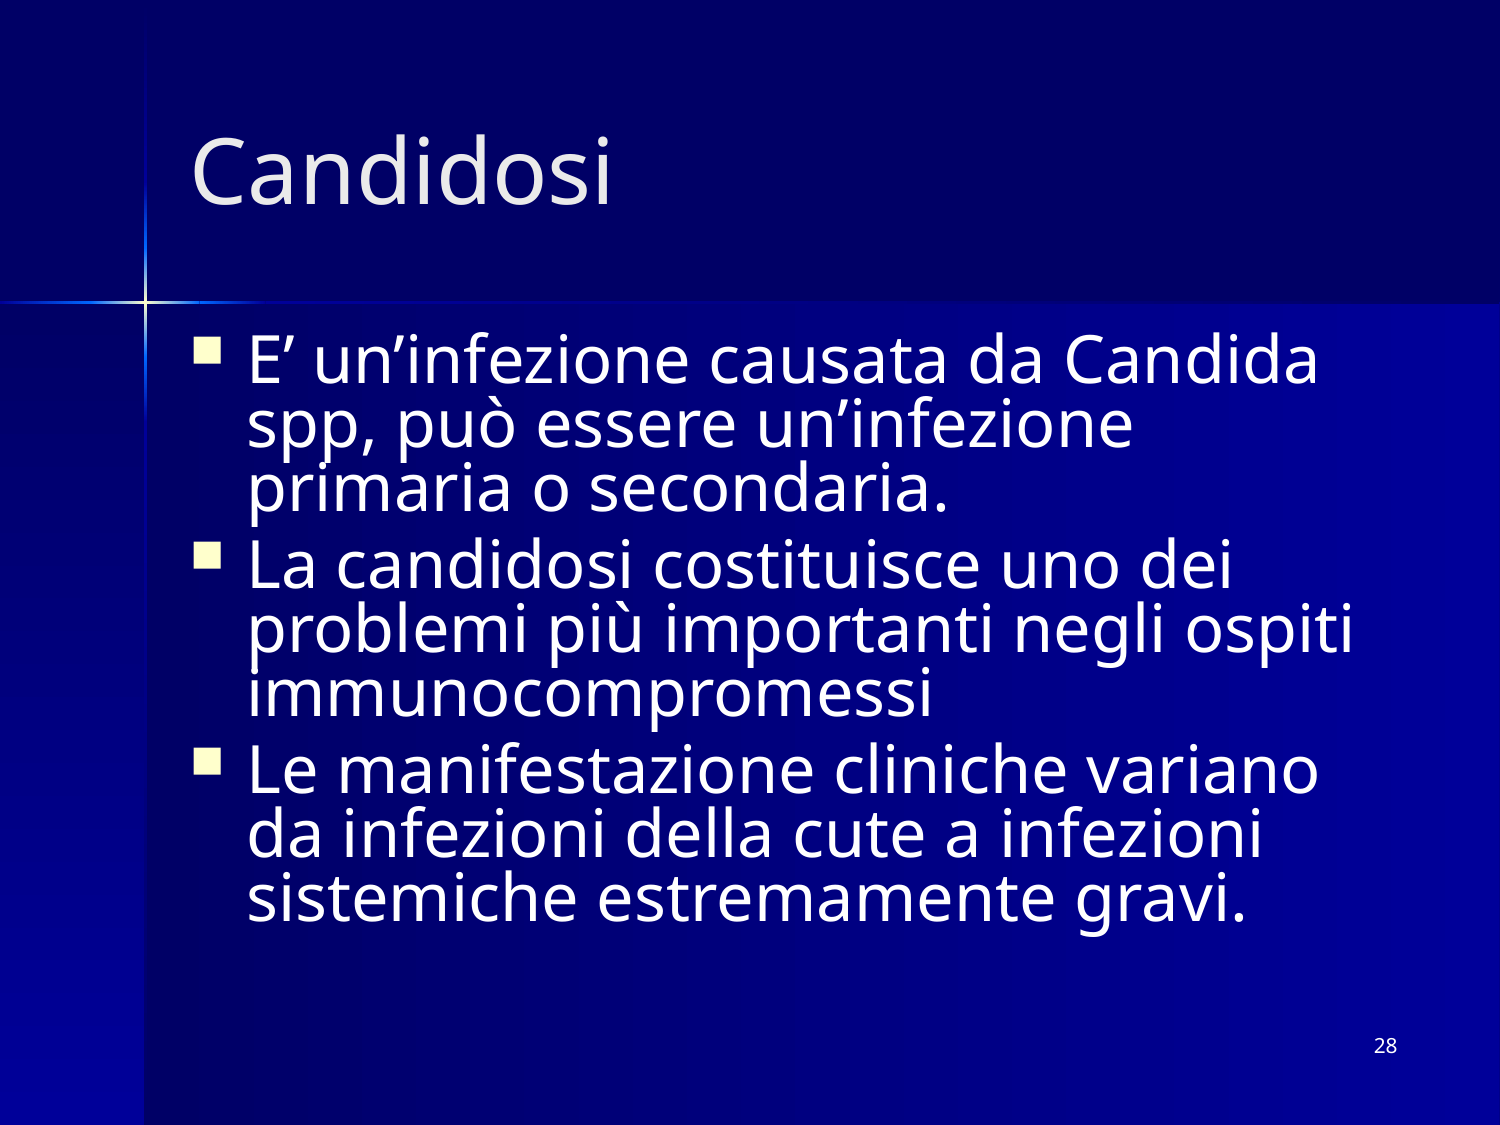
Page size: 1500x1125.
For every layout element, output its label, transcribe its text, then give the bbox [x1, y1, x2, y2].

title Candidosi [174, 49, 1413, 286]
list E’ un’infezione causata da Candida spp, può essere un’infezione primaria o secondaria. La candidosi costituisce uno dei problemi più importanti negli ospiti immunocompromessi Le manifestazione cliniche variano da infezioni della cute a infezioni sistemiche estremamente gravi. [174, 324, 1413, 1001]
slide_number 28 [1099, 1024, 1413, 1101]
